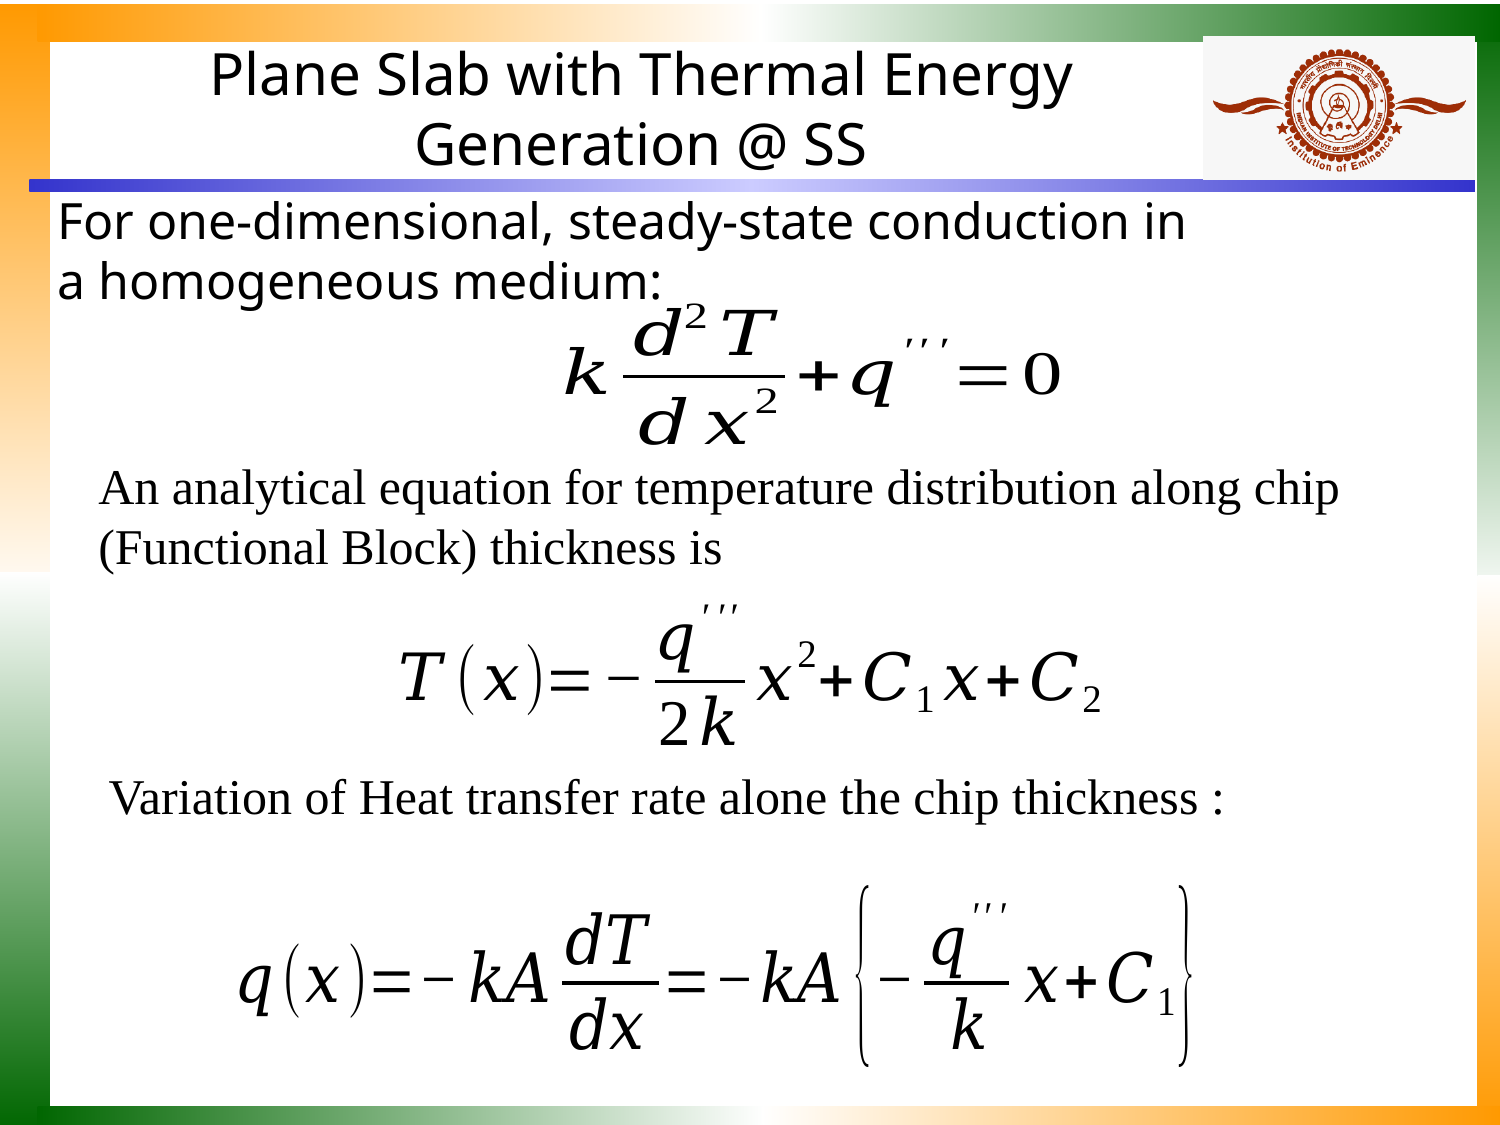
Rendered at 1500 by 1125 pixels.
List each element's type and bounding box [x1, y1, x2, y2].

text_box [0, 3, 1500, 1125]
